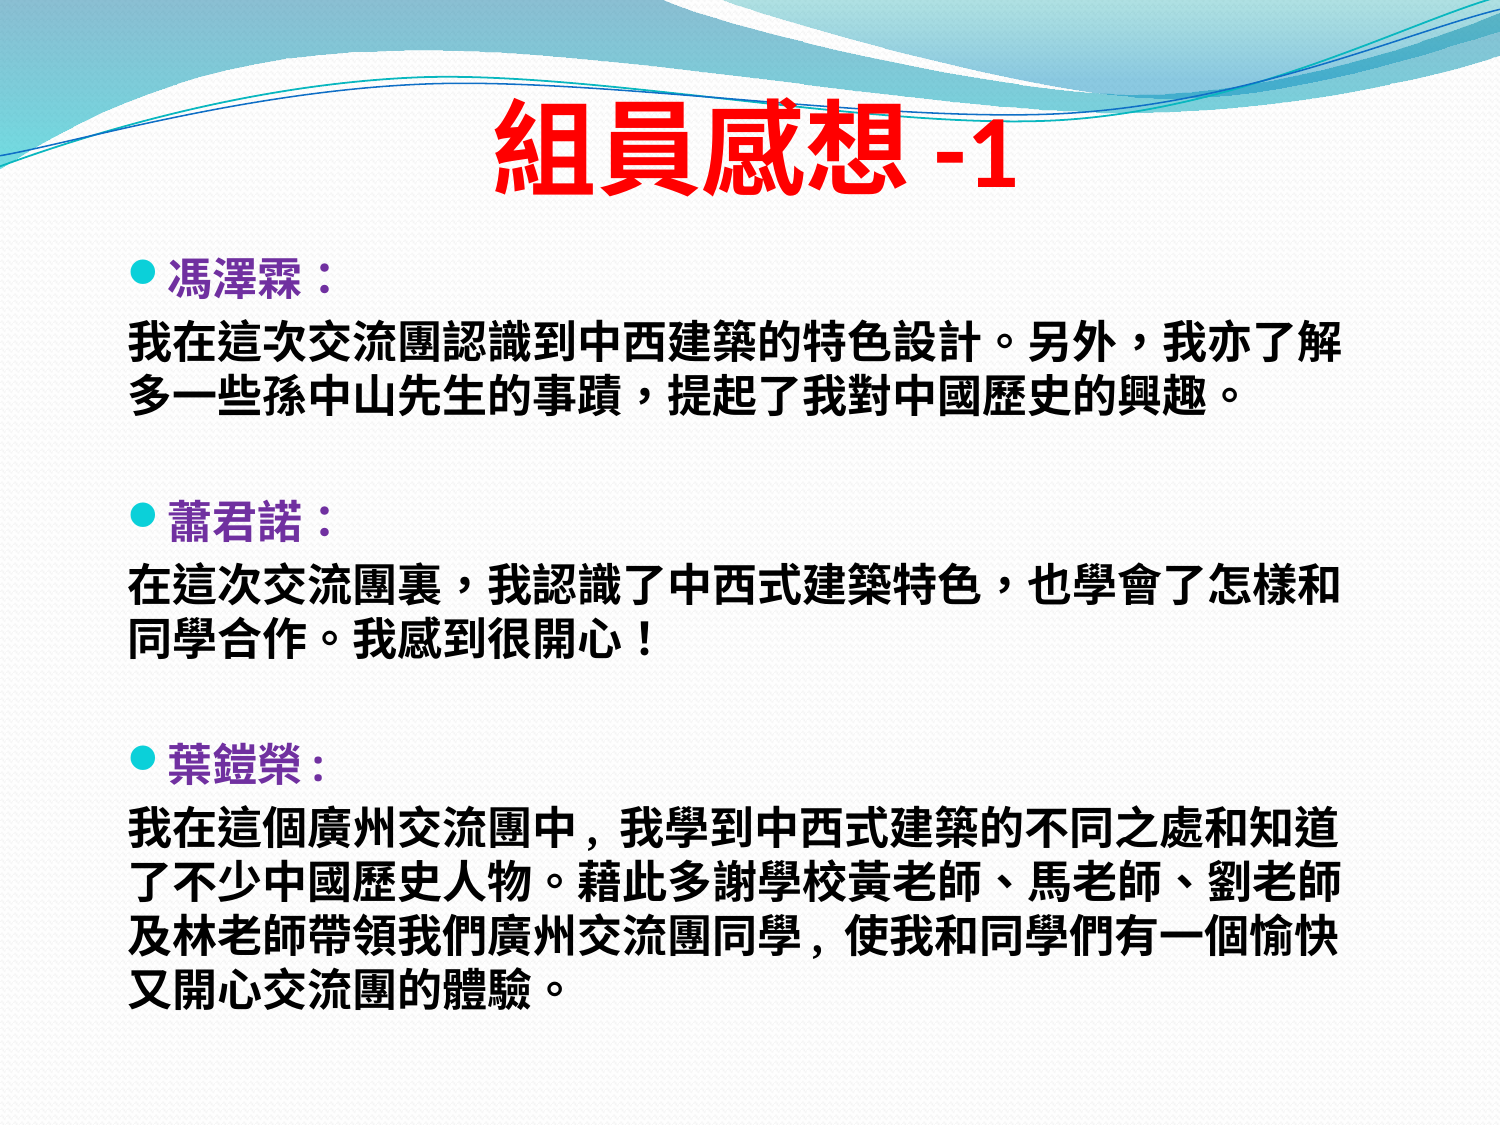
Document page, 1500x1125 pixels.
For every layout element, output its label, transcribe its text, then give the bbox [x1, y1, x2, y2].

list 馮澤霖： 我在這次交流團認識到中西建築的特色設計。另外，我亦了解多一些孫中山先生的事蹟，提起了我對中國歷史的興趣。 蕭君諾： 在這次交流團裏，我認識了中西式建築特色，也學會了怎樣和同學合作。我感到很開心！ 葉鎧榮: 我在這個廣州交流團中, 我學到中西式建築的不同之處和知道了不少中國歷史人物。藉此多謝學校黃老師、馬老師、劉老師及林老師帶領我們廣州交流團同學, 使我和同學們有一個愉快又開心交流團的體驗。 [112, 243, 1362, 1024]
title 組員感想-1 [75, 54, 1438, 209]
